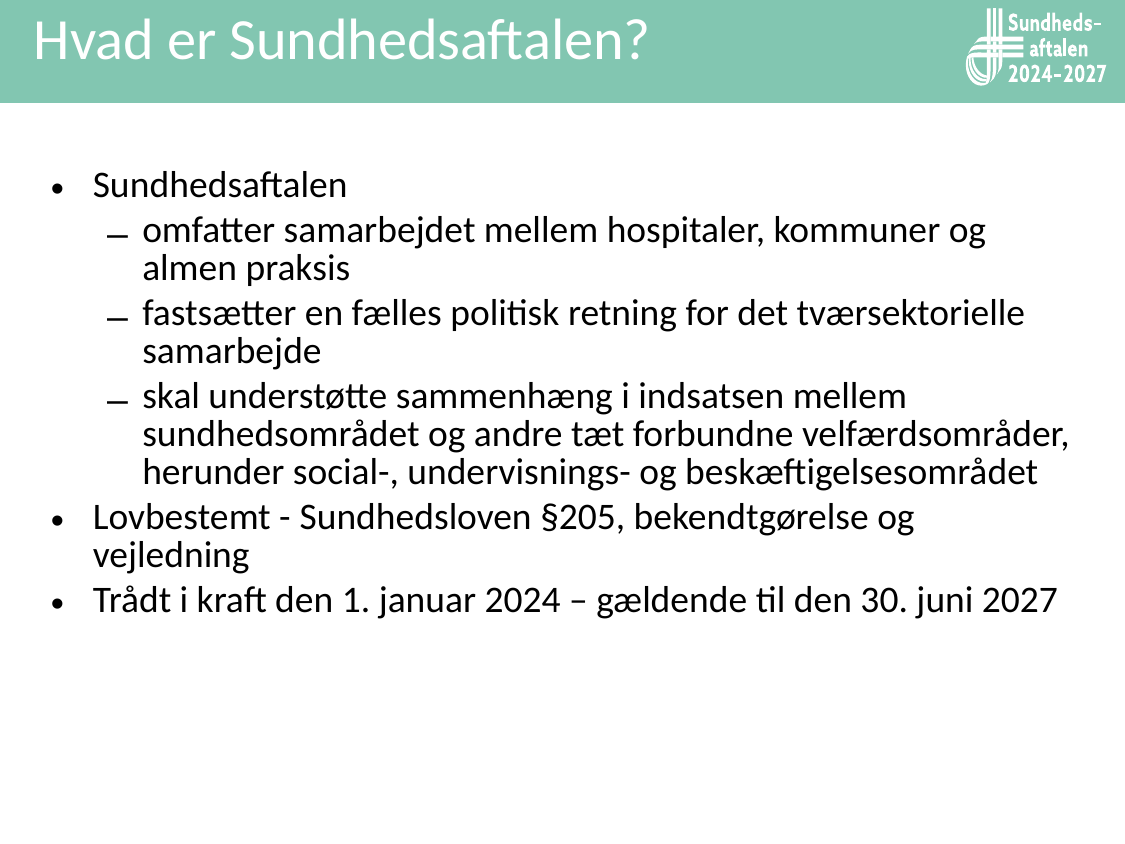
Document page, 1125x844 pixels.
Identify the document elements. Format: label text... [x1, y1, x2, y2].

text_box Sundhedsaftalen omfatter samarbejdet mellem hospitaler, kommuner og almen praksis fastsætter en fælles politisk retning for det tværsektorielle samarbejde skal understøtte sammenhæng i indsatsen mellem sundhedsområdet og andre tæt forbundne velfærdsområder, herunder social-, undervisnings- og beskæftigelsesområdet Lovbestemt - Sundhedsloven §205, bekendtgørelse og vejledning Trådt i kraft den 1. januar 2024 – gældende til den 30. juni 2027 [36, 161, 1089, 753]
text_box Hvad er Sundhedsaftalen? [19, 8, 960, 118]
